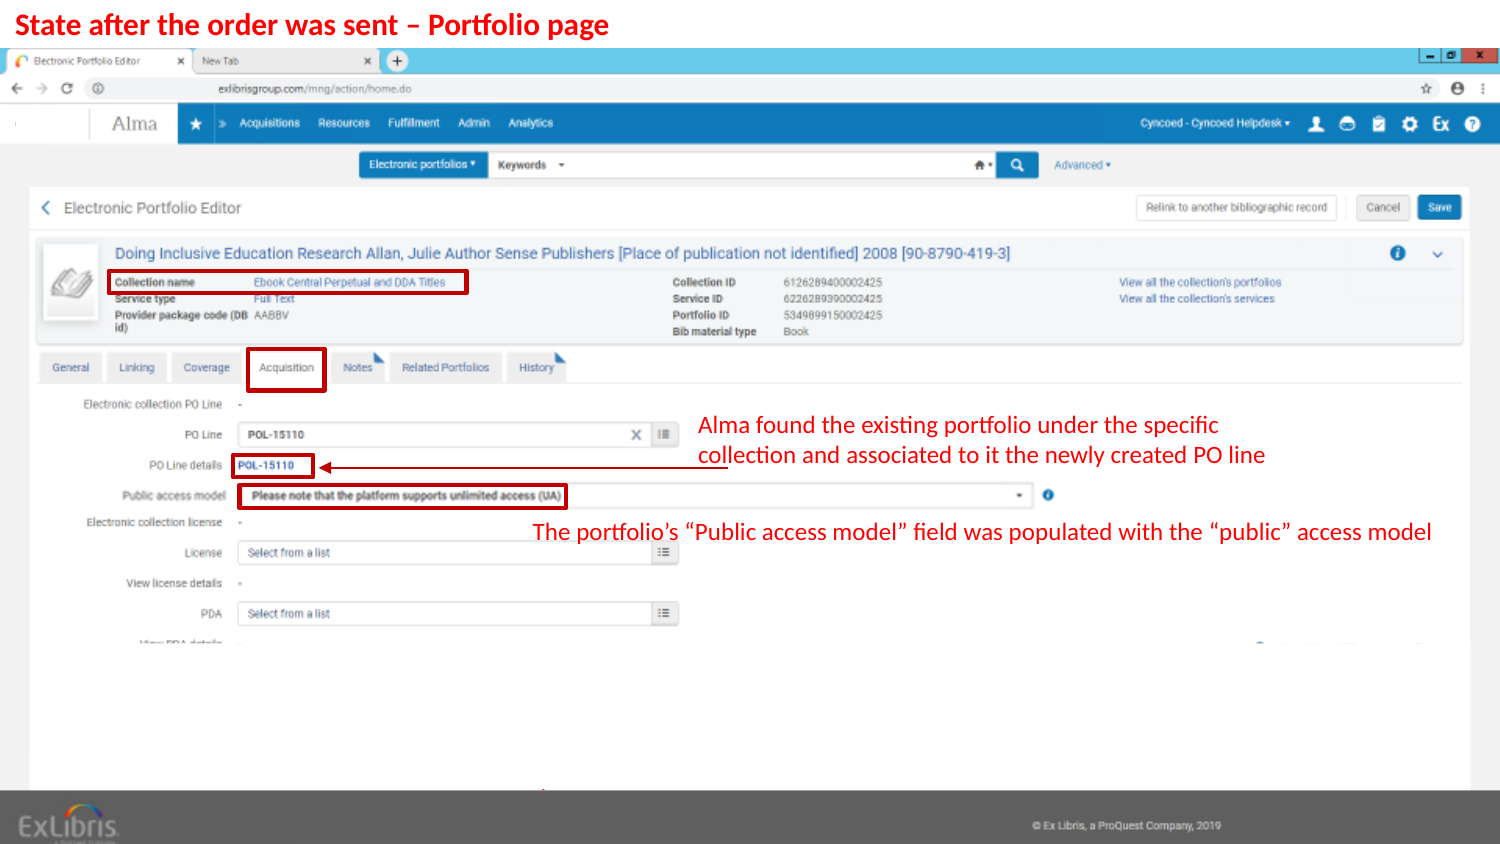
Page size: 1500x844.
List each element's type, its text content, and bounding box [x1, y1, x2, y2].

title State after the order was sent – Portfolio page [0, 6, 1471, 41]
picture [0, 48, 1500, 844]
